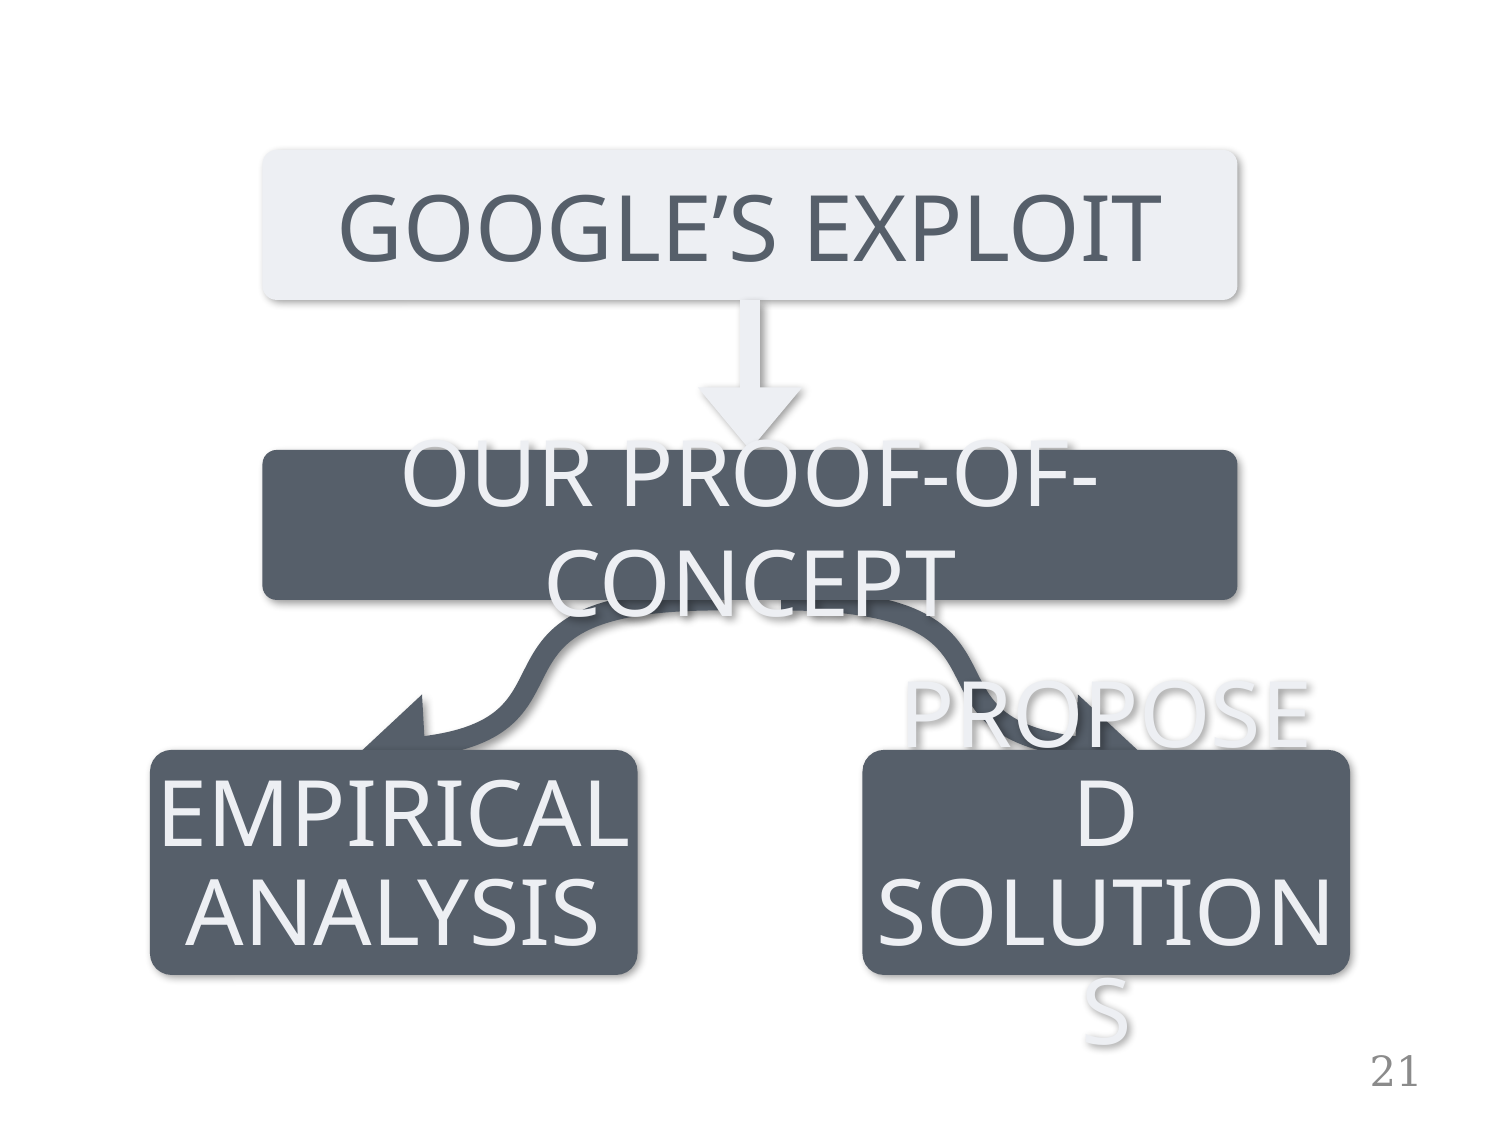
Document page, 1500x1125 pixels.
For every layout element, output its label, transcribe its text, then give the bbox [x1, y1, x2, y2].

text_box PROPOSED SOLUTIONS [861, 748, 1352, 976]
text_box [884, 496, 1035, 854]
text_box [465, 496, 616, 854]
text_box EMPIRICAL ANALYSIS [148, 748, 639, 976]
slide_number 21 [1325, 1040, 1438, 1100]
text_box GOOGLE’S EXPLOIT [261, 148, 1239, 301]
text_box OUR PROOF-OF-CONCEPT [261, 448, 1239, 601]
